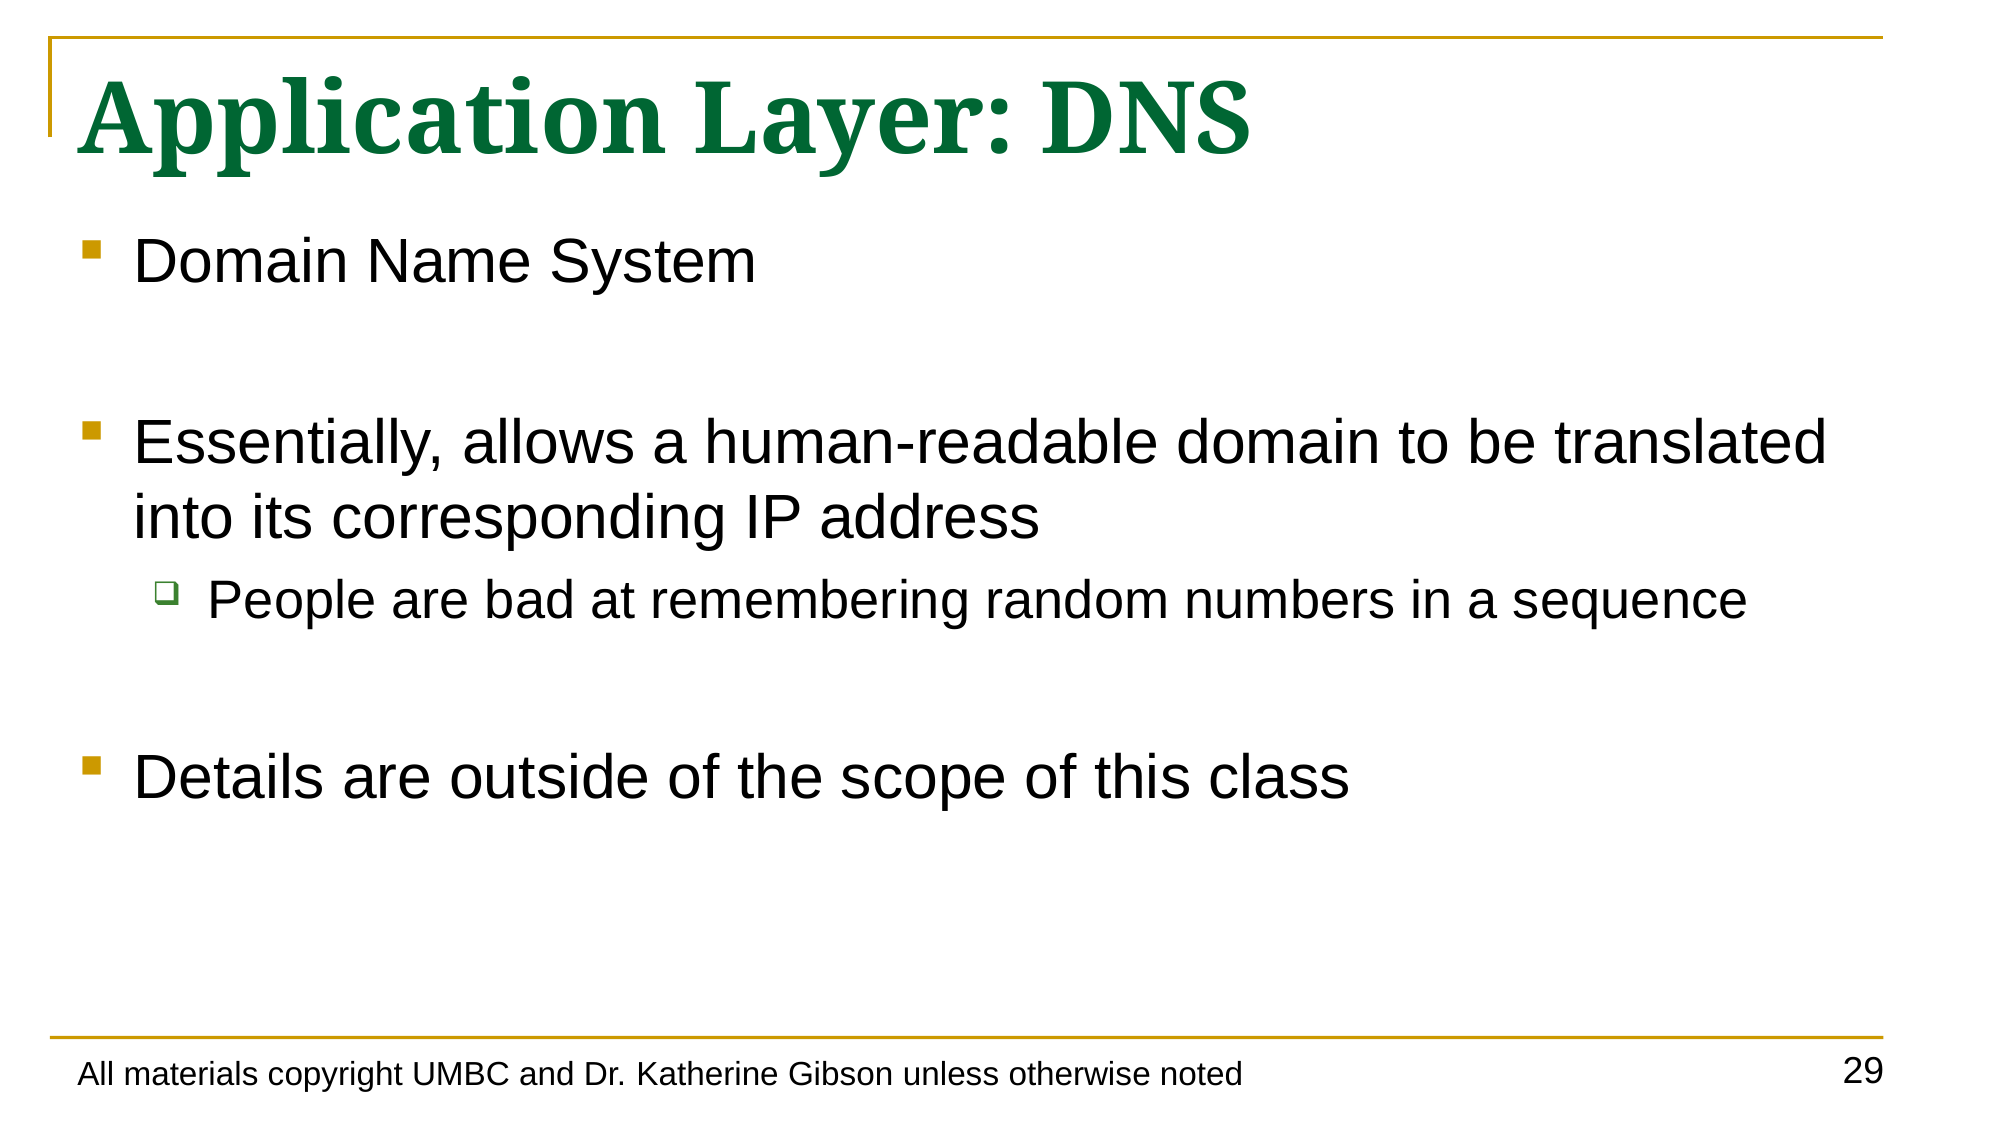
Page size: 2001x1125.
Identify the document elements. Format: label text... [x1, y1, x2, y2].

title Application Layer: DNS [62, 45, 1899, 212]
list Domain Name System Essentially, allows a human-readable domain to be translated into its corresponding IP address People are bad at remembering random numbers in a sequence Details are outside of the scope of this class [62, 212, 1899, 1005]
